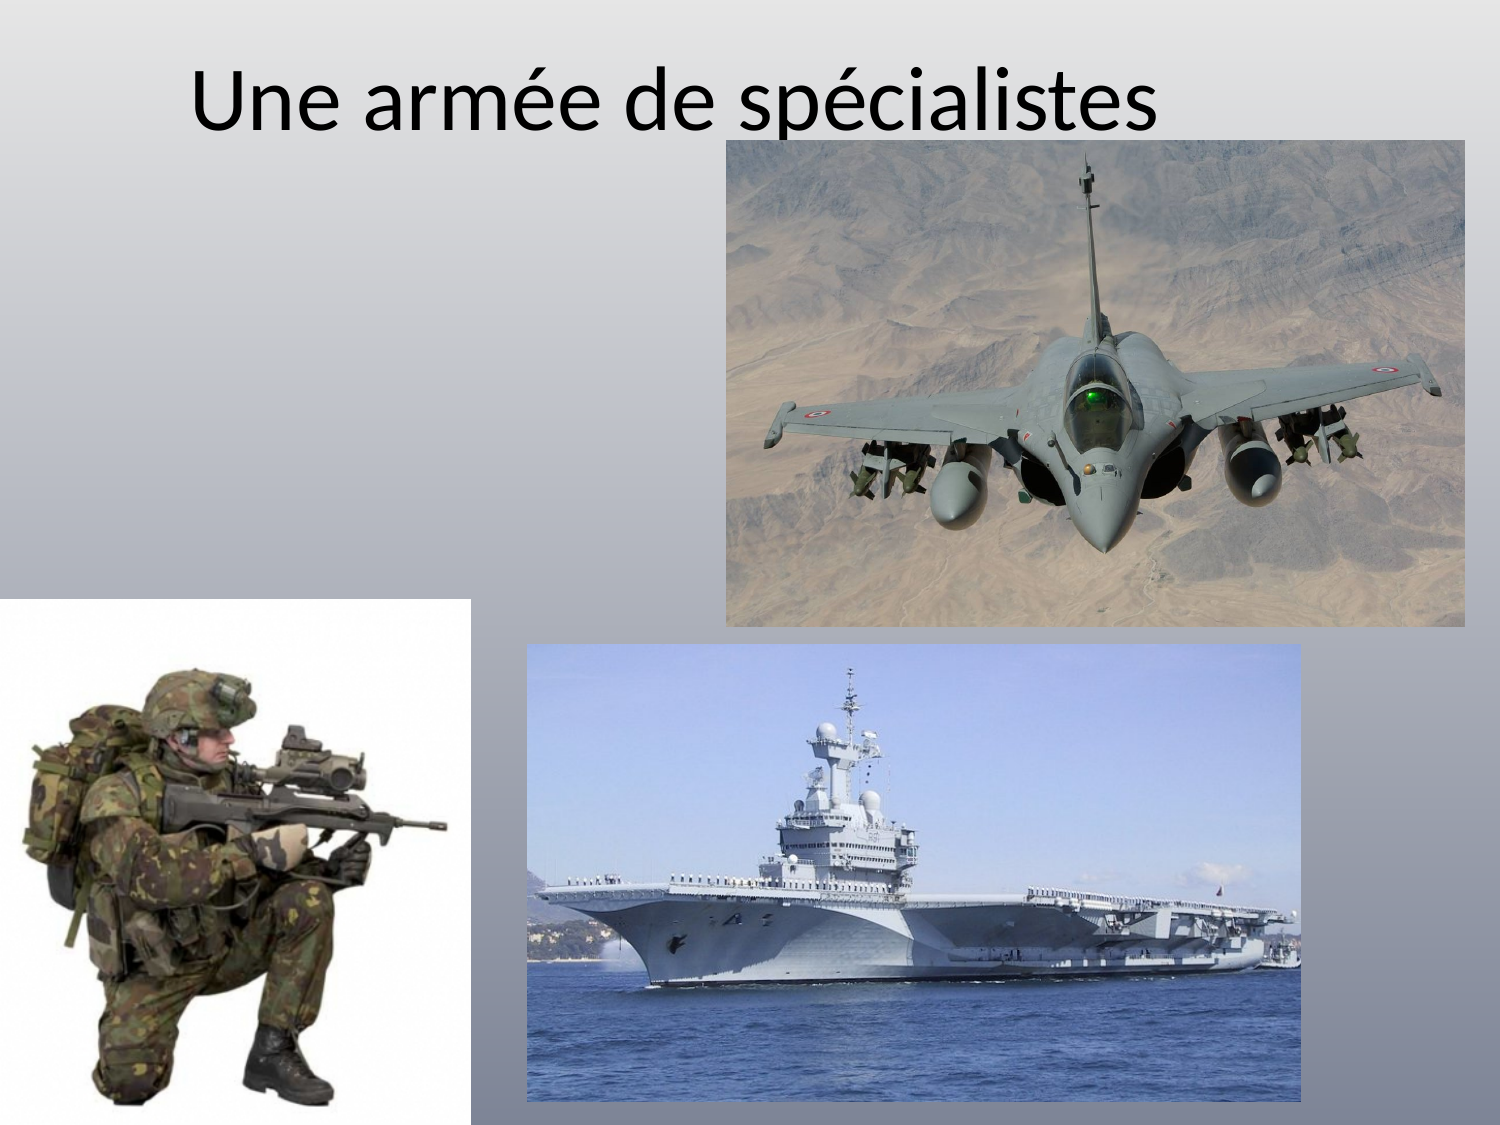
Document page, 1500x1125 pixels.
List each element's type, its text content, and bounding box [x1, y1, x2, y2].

picture [726, 140, 1465, 627]
picture [0, 599, 471, 1125]
title Une armée de spécialistes [0, 0, 1350, 188]
picture [527, 644, 1302, 1102]
